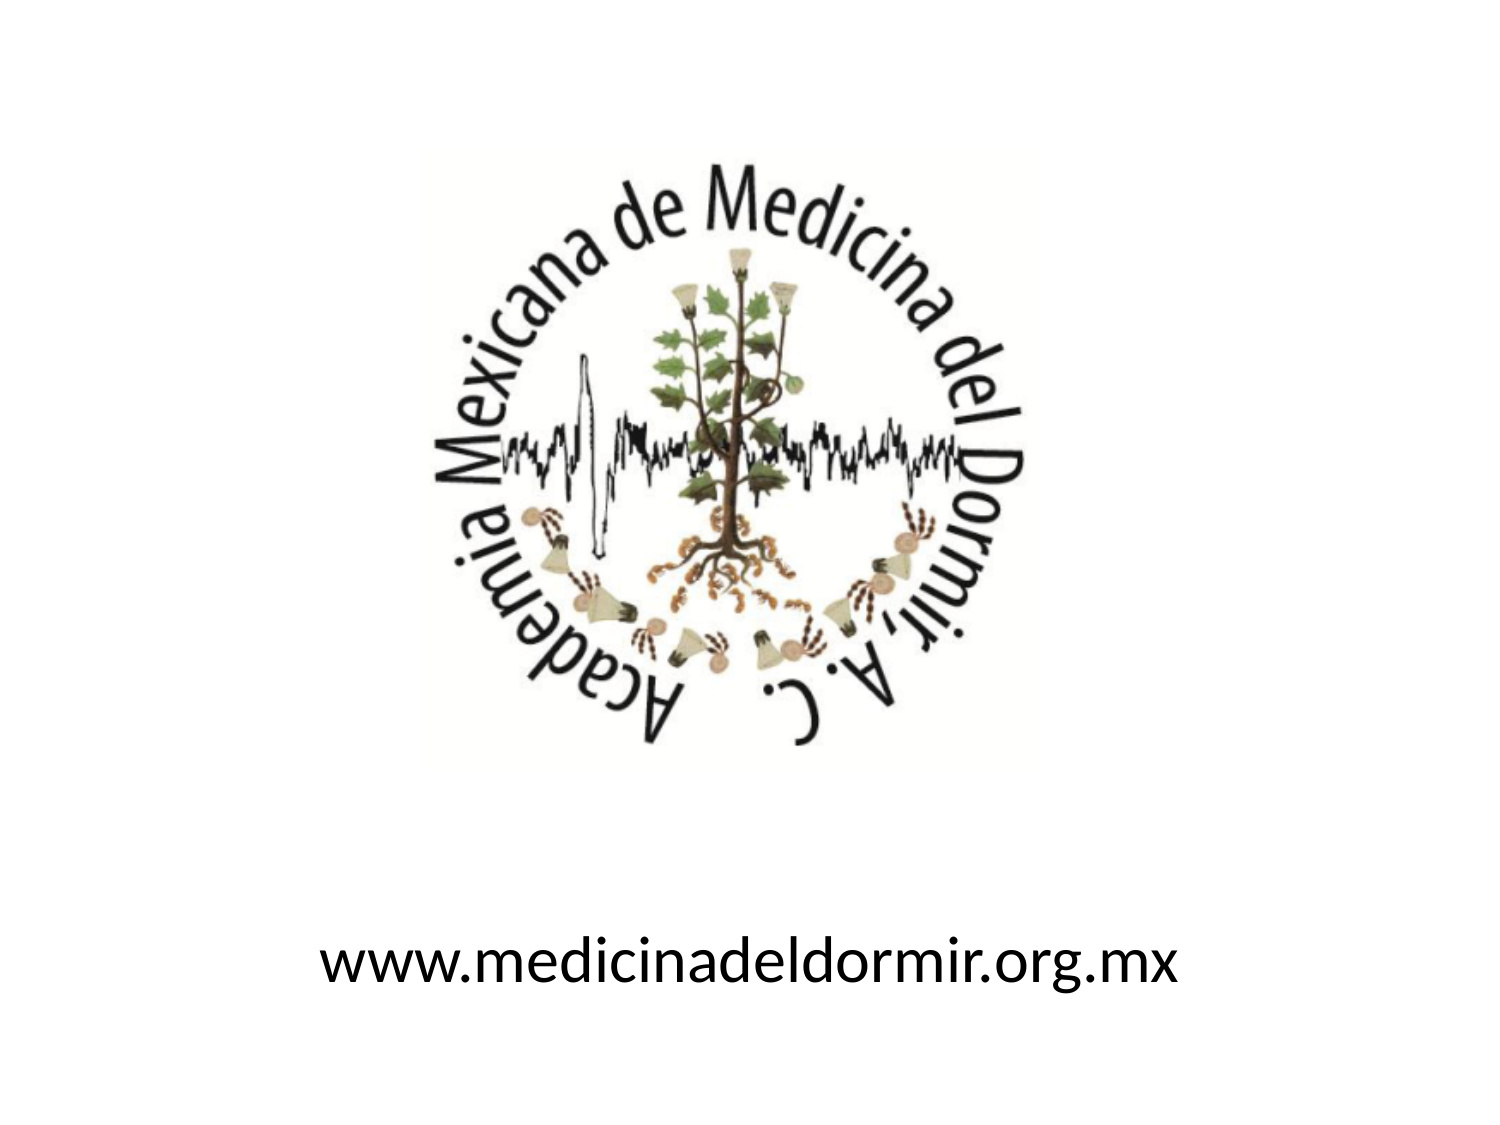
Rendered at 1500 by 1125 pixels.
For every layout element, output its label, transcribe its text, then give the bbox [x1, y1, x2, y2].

list www.medicinadeldormir.org.mx [75, 262, 1425, 1005]
picture [418, 148, 1040, 770]
